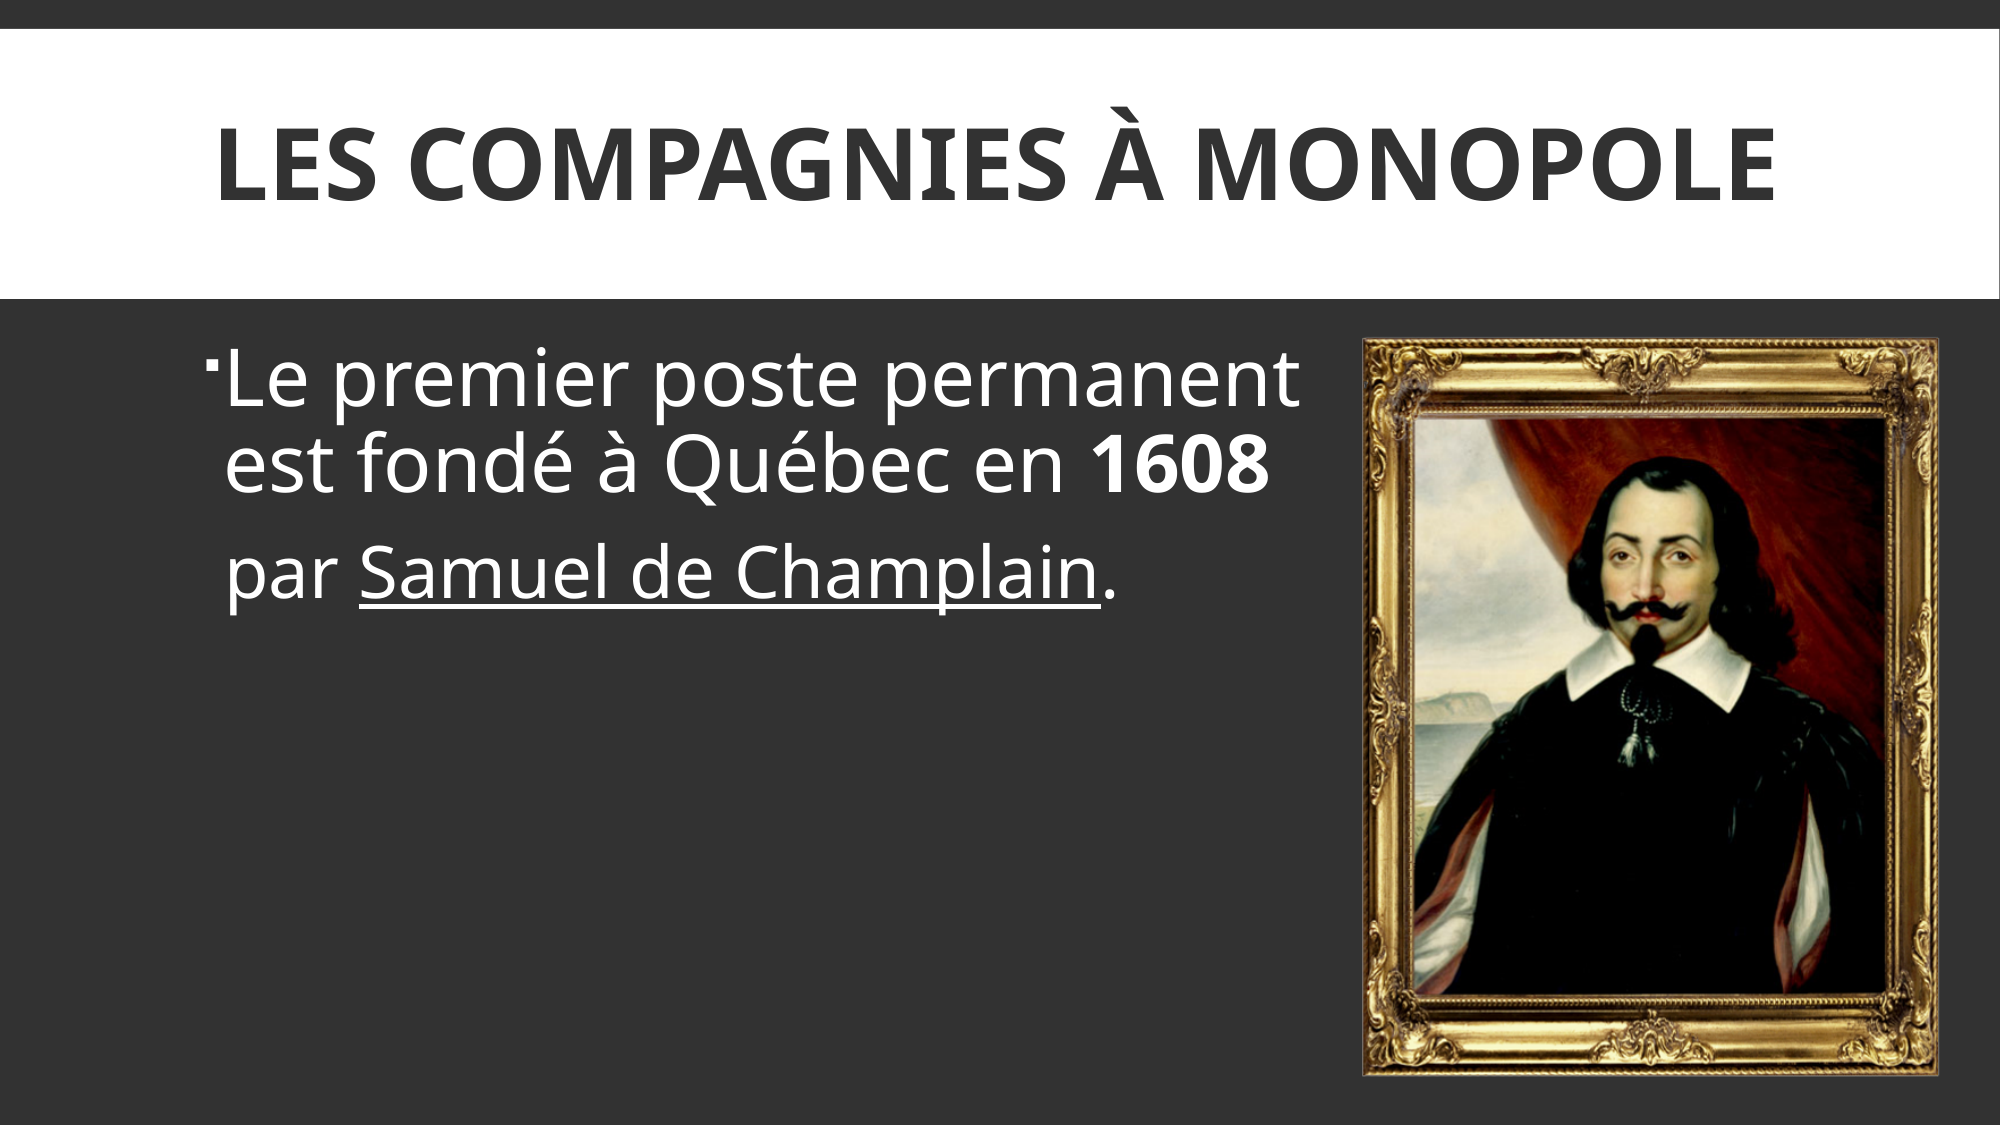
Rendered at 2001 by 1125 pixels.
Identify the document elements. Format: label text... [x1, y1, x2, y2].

picture [1351, 329, 1945, 1090]
text_box par Samuel de Champlain. [209, 528, 1234, 683]
list Le premier poste permanent est fondé à Québec en 1608 [179, 329, 1322, 529]
title Les compagnies à monopole [197, 46, 1803, 295]
